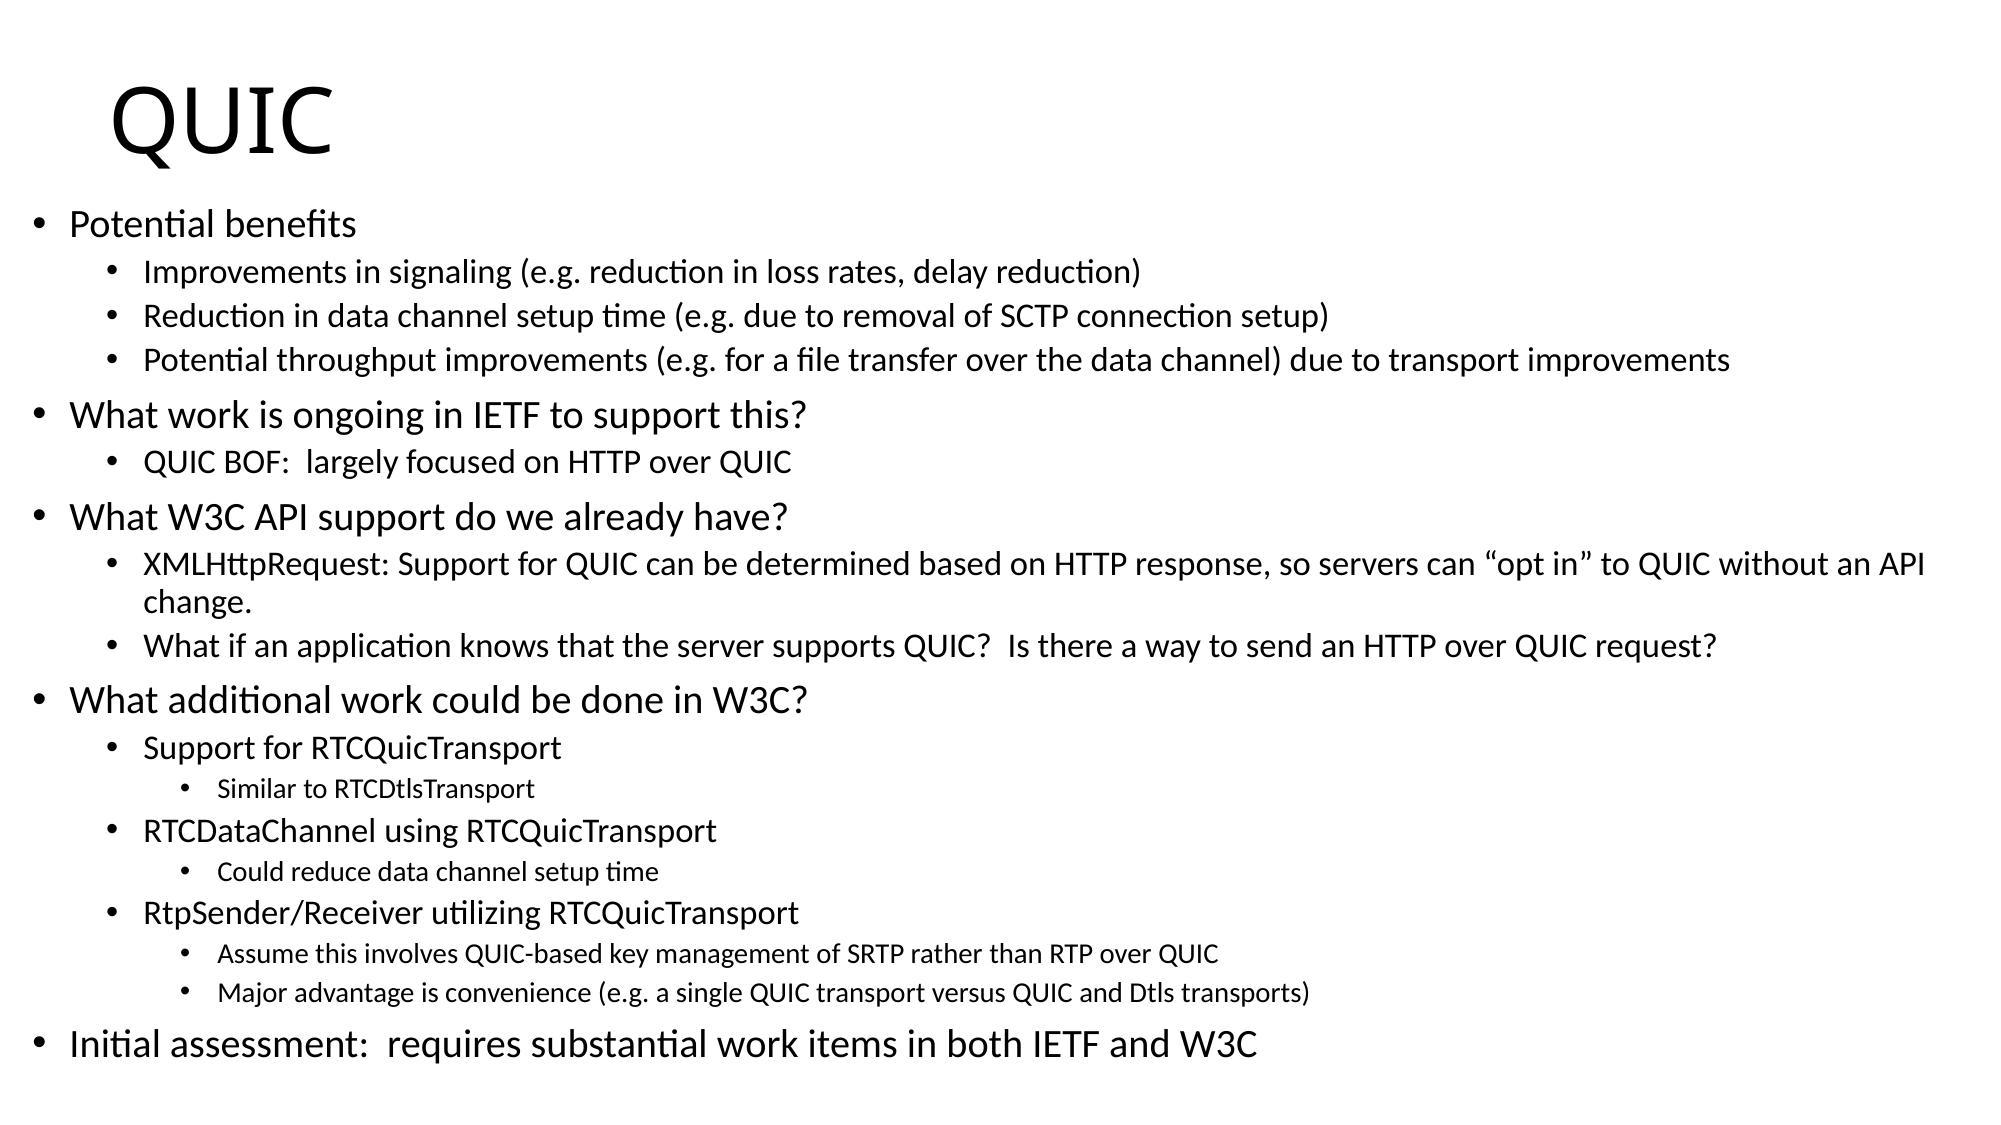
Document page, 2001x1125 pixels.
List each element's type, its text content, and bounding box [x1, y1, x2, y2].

list Potential benefits Improvements in signaling (e.g. reduction in loss rates, delay reduction) Reduction in data channel setup time (e.g. due to removal of SCTP connection setup) Potential throughput improvements (e.g. for a file transfer over the data channel) due to transport improvements What work is ongoing in IETF to support this? QUIC BOF: largely focused on HTTP over QUIC What W3C API support do we already have? XMLHttpRequest: Support for QUIC can be determined based on HTTP response, so servers can “opt in” to QUIC without an API change. What if an application knows that the server supports QUIC? Is there a way to send an HTTP over QUIC request? What additional work could be done in W3C? Support for RTCQuicTransport Similar to RTCDtlsTransport RTCDataChannel using RTCQuicTransport Could reduce data channel setup time RtpSender/Receiver utilizing RTCQuicTransport Assume this involves QUIC-based key management of SRTP rather than RTP over QUIC Major advantage is convenience (e.g. a single QUIC transport versus QUIC and Dtls transports) Initial assessment: requires substantial work items in both IETF and W3C [17, 195, 1974, 1082]
title QUIC [93, 15, 1819, 195]
